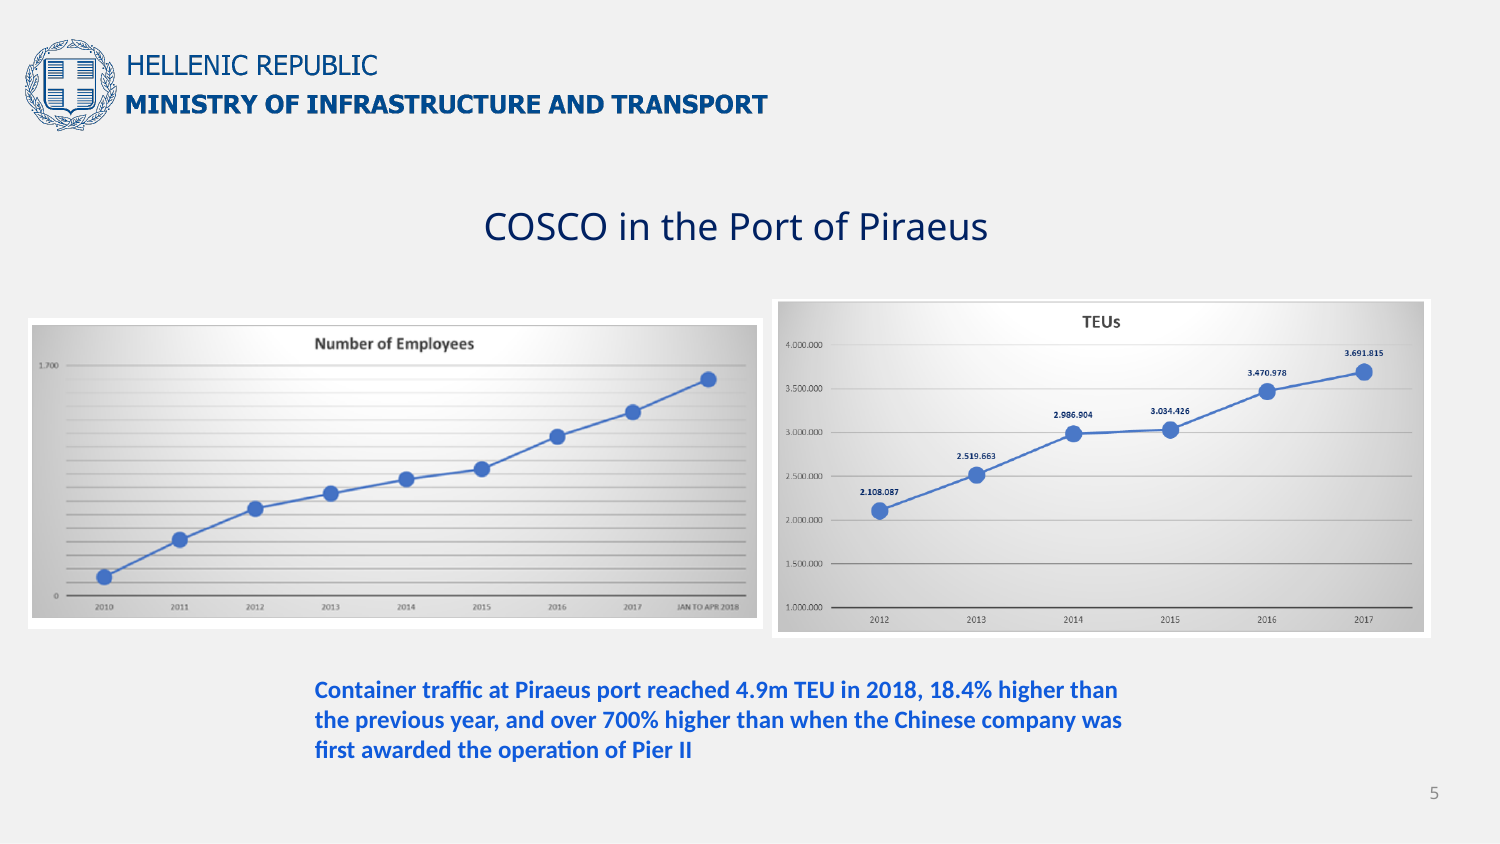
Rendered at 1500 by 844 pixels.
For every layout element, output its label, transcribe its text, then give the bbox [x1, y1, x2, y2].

picture [0, 0, 979, 159]
slide_number 5 [1101, 782, 1440, 803]
text_box COSCO in the Port of Piraeus [468, 195, 1369, 256]
picture [27, 318, 764, 629]
picture [772, 299, 1431, 638]
text_box Container traffic at Piraeus port reached 4.9m TEU in 2018, 18.4% higher than the previous year, and over 700% higher than when the Chinese company was first awarded the operation of Pier II [299, 666, 1172, 772]
